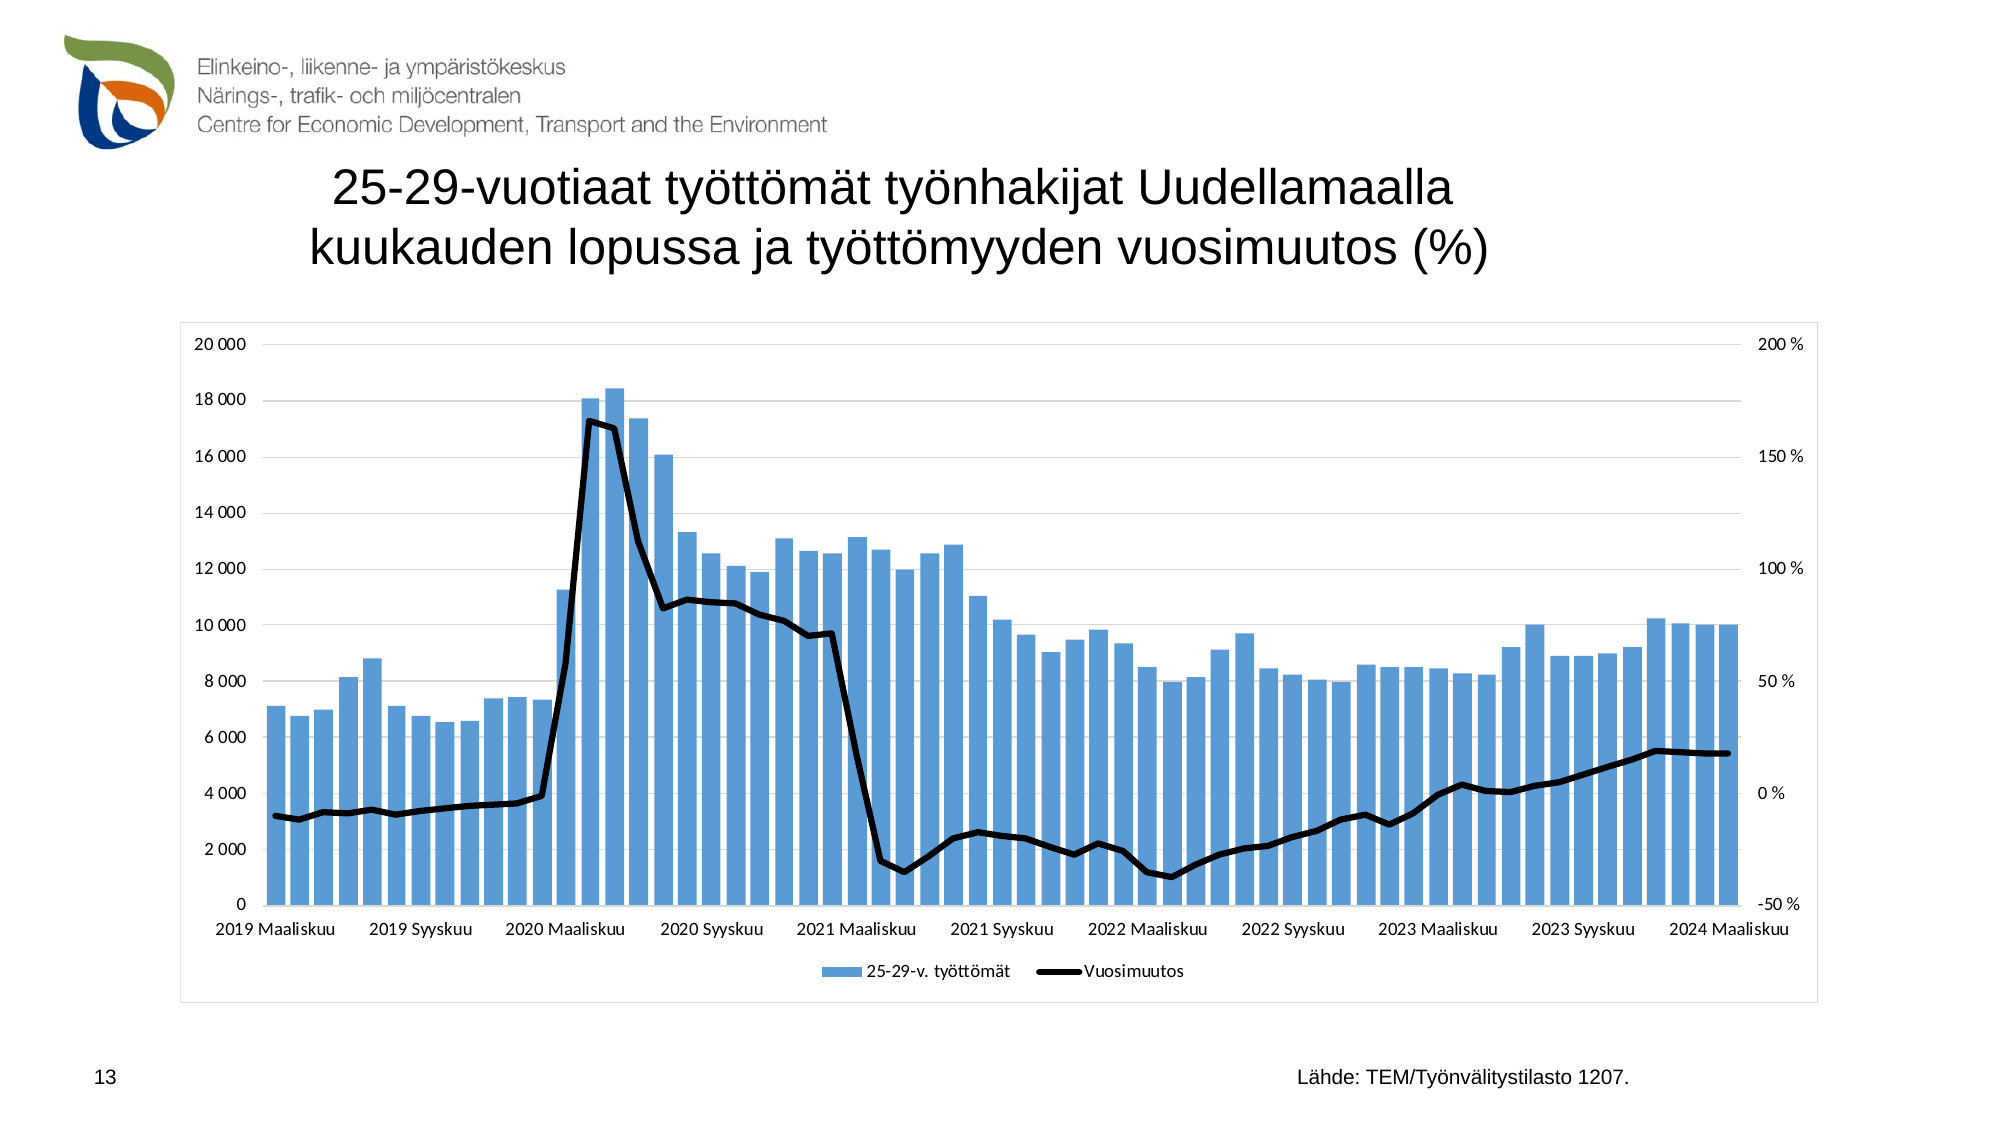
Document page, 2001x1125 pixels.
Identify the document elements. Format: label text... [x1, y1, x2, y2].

picture [31, 1, 863, 179]
footer Lähde: TEM/Työnvälitystilasto 1207. [179, 1045, 1645, 1106]
title 25-29-vuotiaat työttömät työnhakijat Uudellamaalla kuukauden lopussa ja työttömyyden vuosimuutos (%) [155, 147, 1645, 280]
slide_number 13 [44, 1046, 132, 1106]
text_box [180, 321, 1820, 1004]
